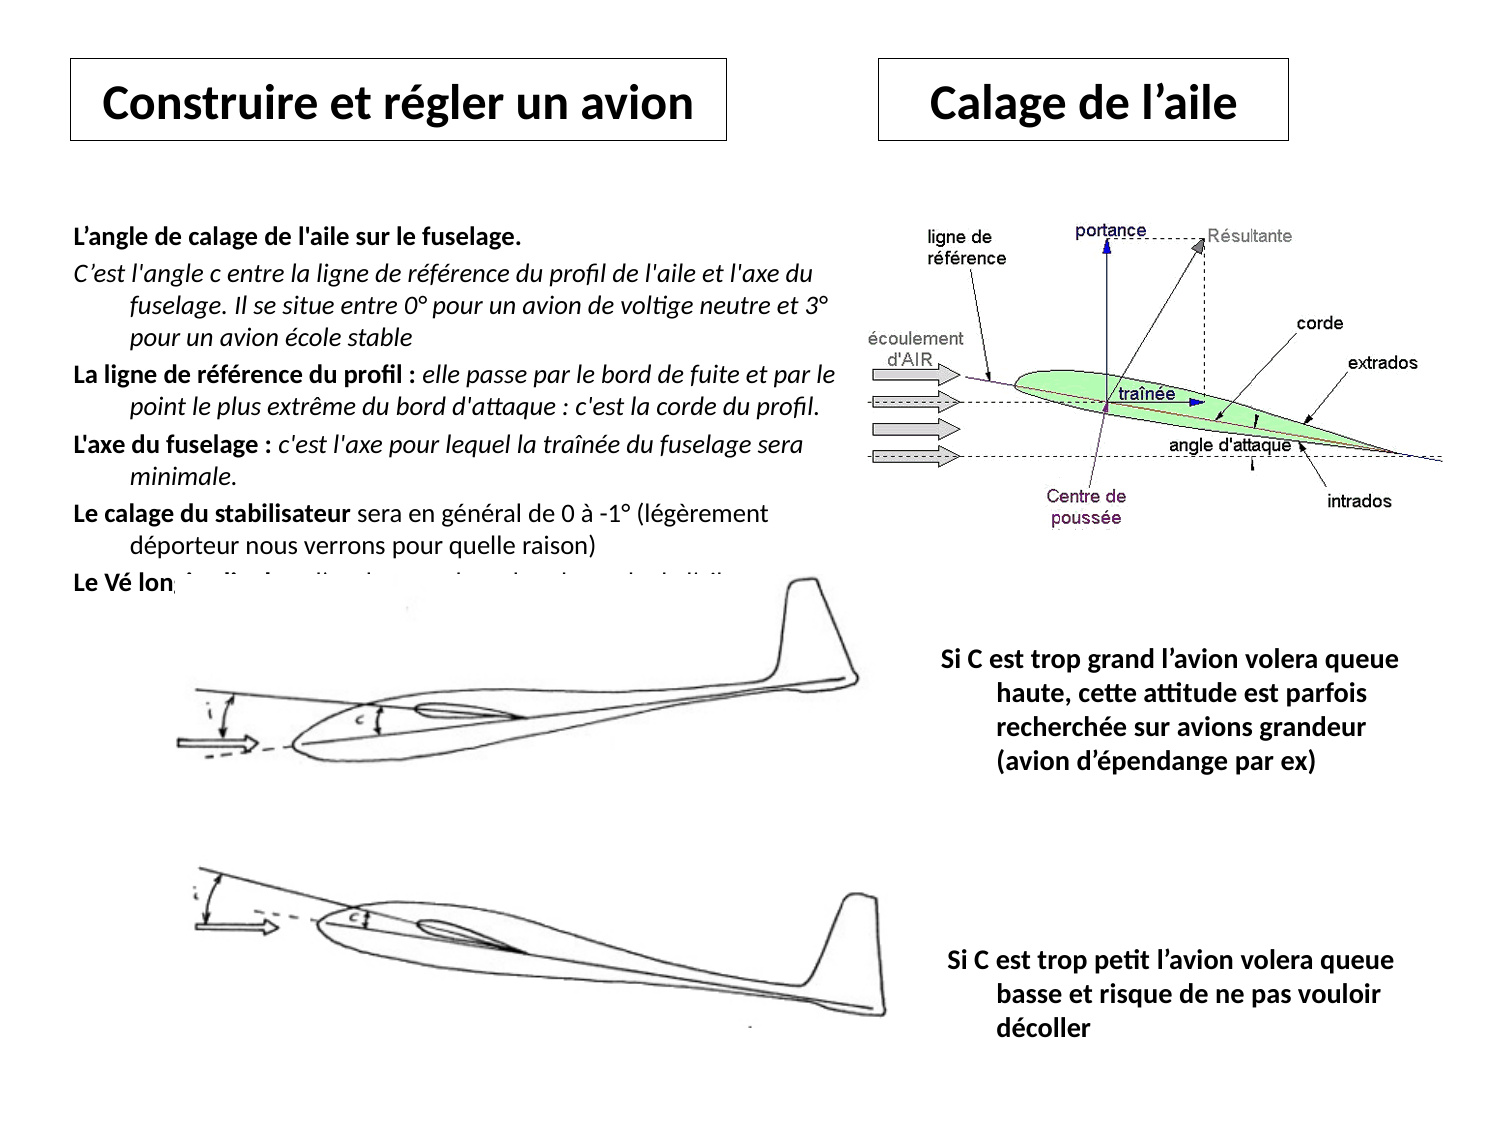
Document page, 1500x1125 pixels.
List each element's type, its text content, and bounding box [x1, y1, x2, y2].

title Construire et régler un avion [70, 58, 727, 141]
list L’angle de calage de l'aile sur le fuselage. C’est l'angle c entre la ligne de référence du profil de l'aile et l'axe du fuselage. Il se situe entre 0° pour un avion de voltige neutre et 3° pour un avion école stable La ligne de référence du profil : elle passe par le bord de fuite et par le point le plus extrême du bord d'attaque : c'est la corde du profil. L'axe du fuselage : c'est l'axe pour lequel la traînée du fuselage sera minimale. Le calage du stabilisateur sera en général de 0 à -1° (légèrement déporteur nous verrons pour quelle raison) Le Vé longitudinal est l’angle entre le stab et la corde de l’aile [58, 210, 856, 622]
picture [187, 855, 891, 1028]
picture [175, 573, 880, 767]
picture [866, 222, 1444, 530]
text_box Si C est trop grand l’avion volera queue haute, cette attitude est parfois recherchée sur avions grandeur (avion d’épendange par ex) Si C est trop petit l’avion volera queue basse et risque de ne pas vouloir décoller [925, 632, 1442, 1067]
text_box Calage de l’aile [878, 58, 1289, 141]
